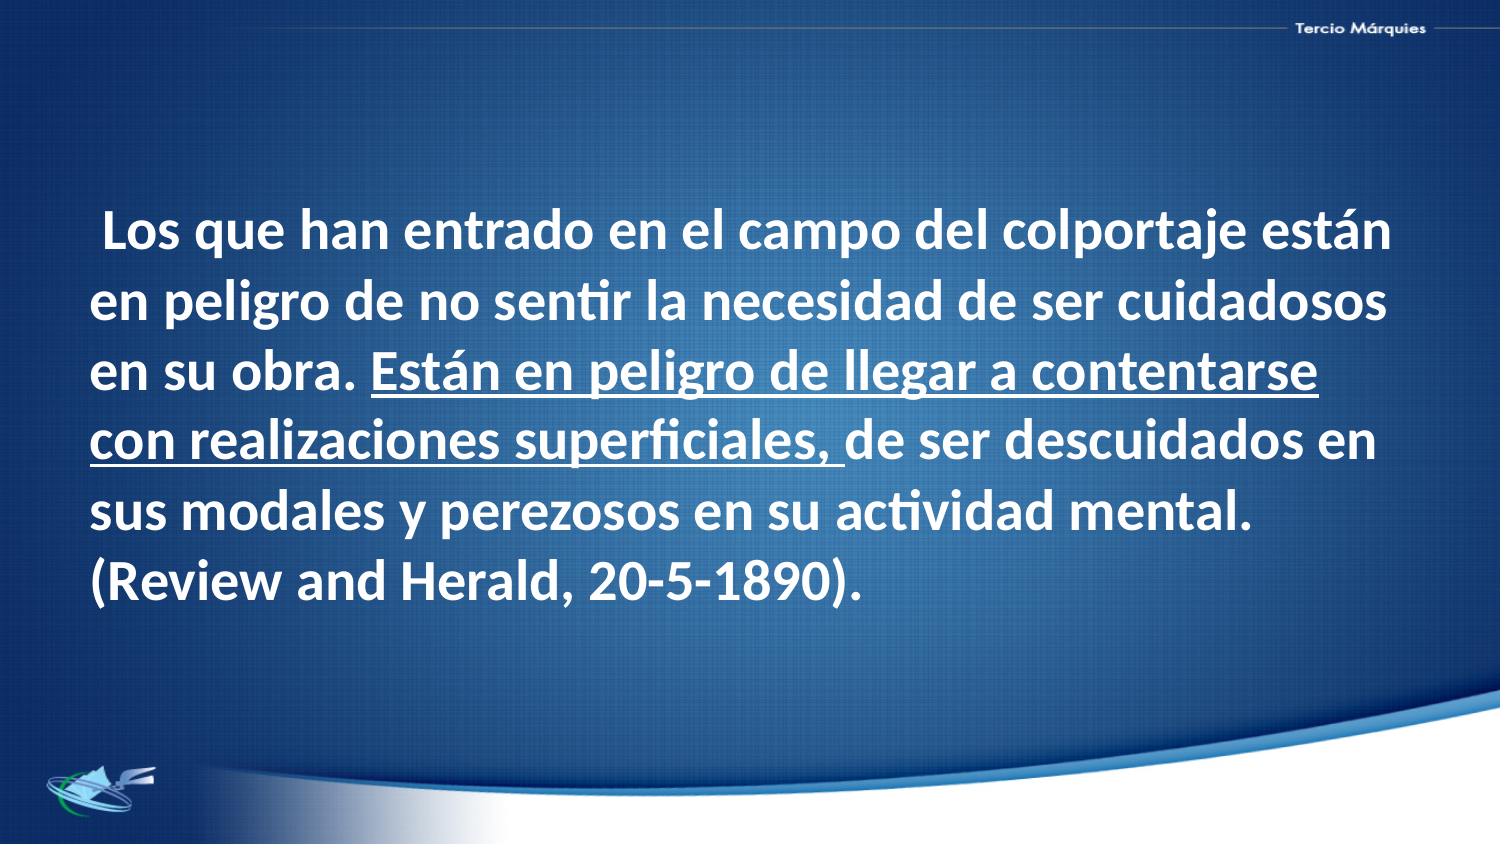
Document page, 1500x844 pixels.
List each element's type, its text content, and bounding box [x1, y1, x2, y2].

picture [0, 0, 1500, 844]
text_box Los que han entrado en el campo del colportaje están en peligro de no sentir la necesidad de ser cuidadosos en su obra. Están en peligro de llegar a contentarse con realizaciones superficiales, de ser descuidados en sus modales y perezosos en su actividad mental. (Review and Herald, 20-5-1890). [74, 184, 1413, 689]
